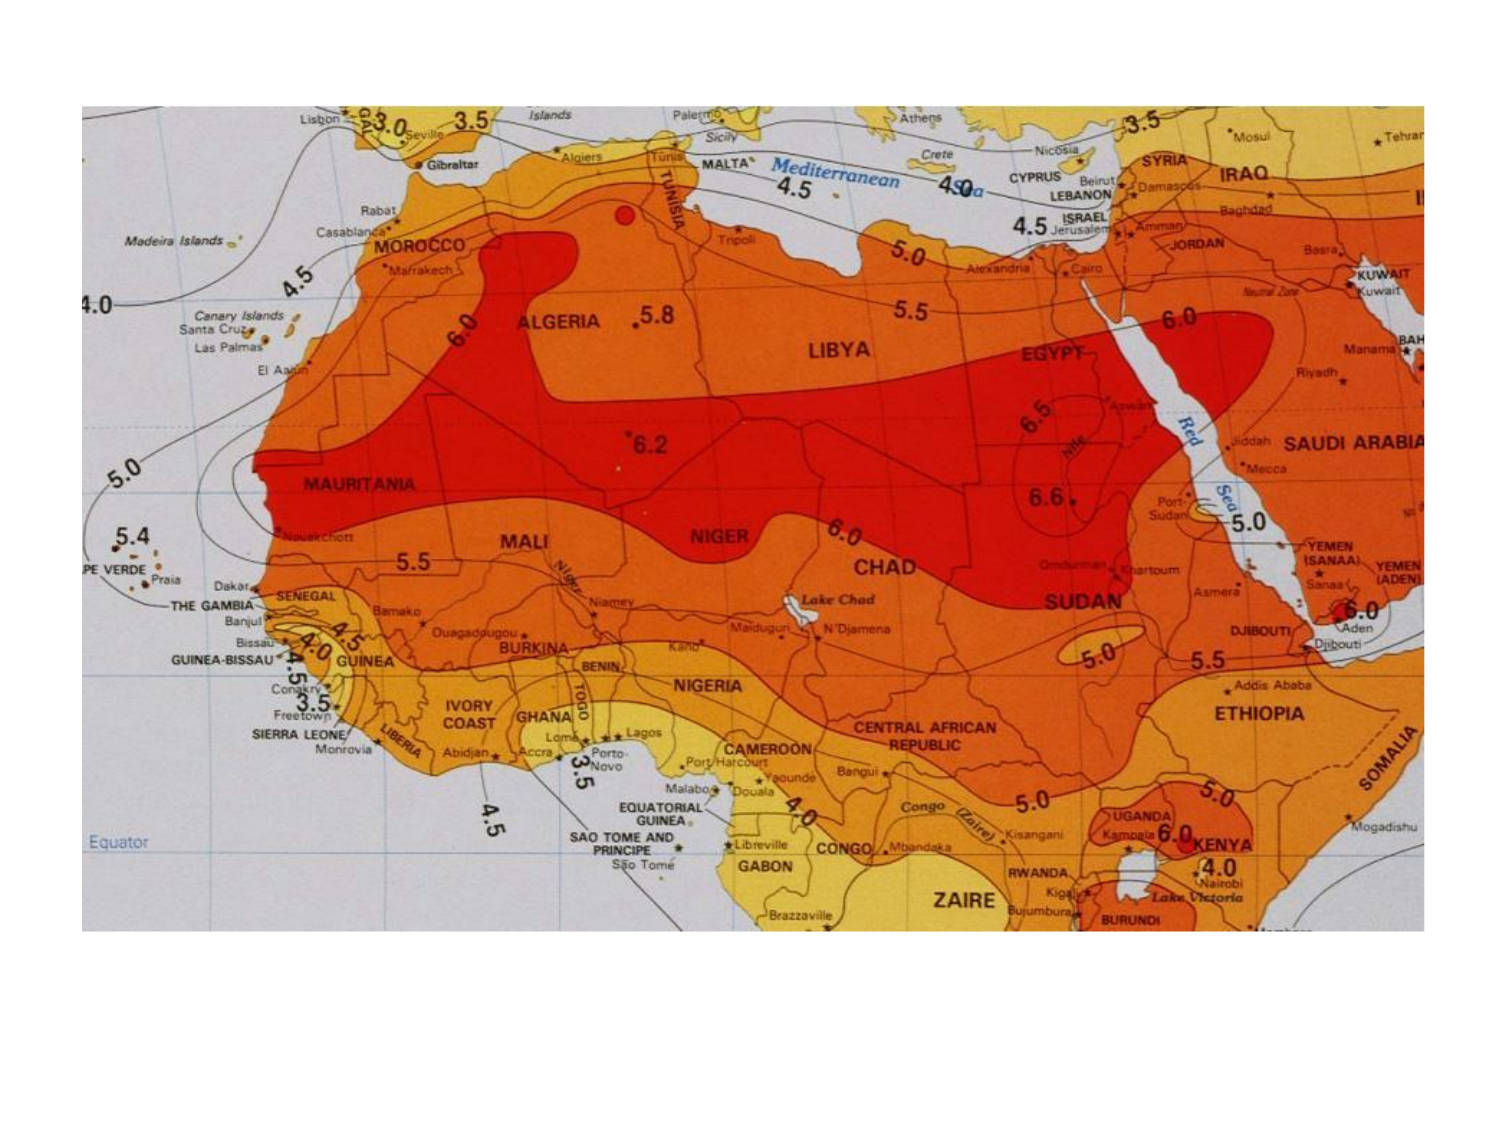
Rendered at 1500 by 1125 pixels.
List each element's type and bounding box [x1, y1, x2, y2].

picture [81, 105, 1469, 1065]
